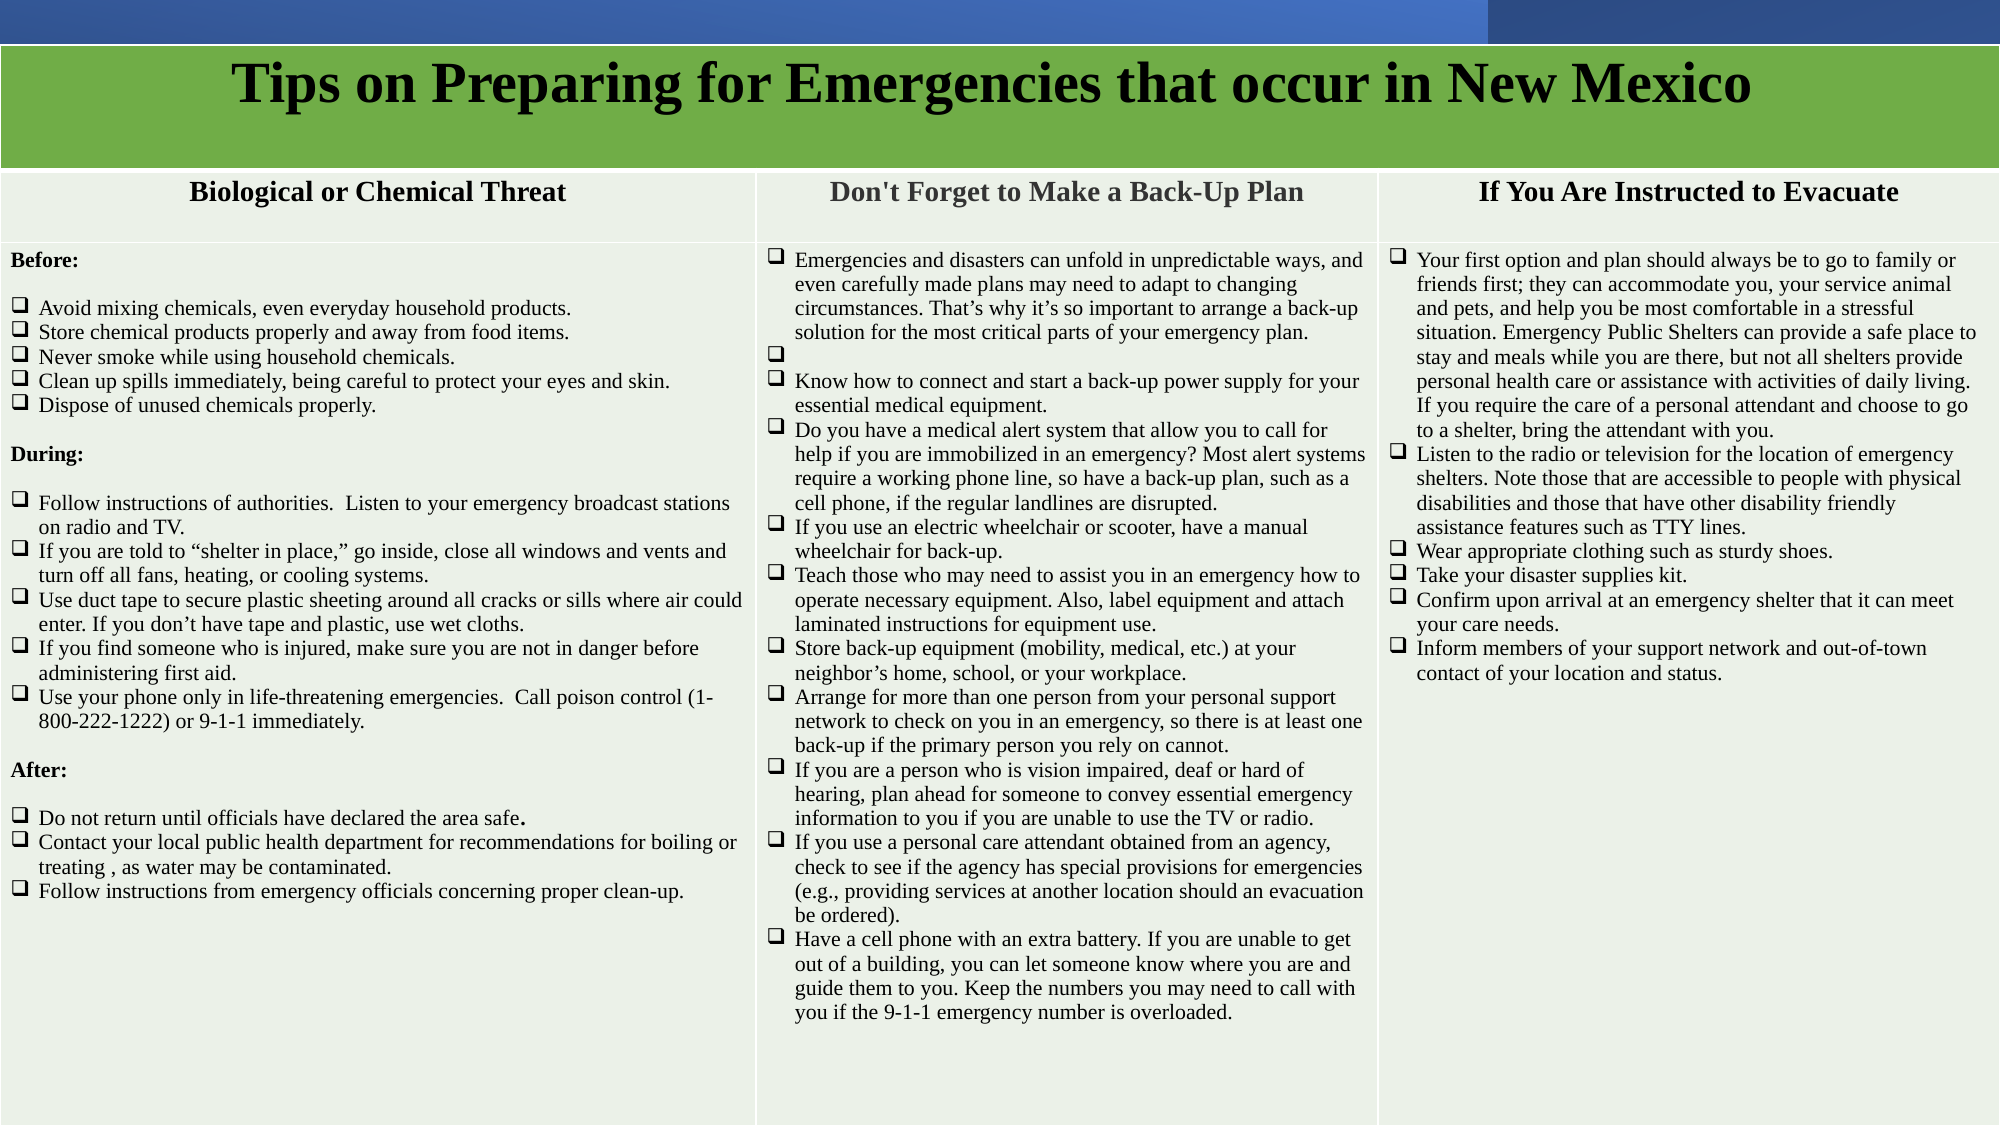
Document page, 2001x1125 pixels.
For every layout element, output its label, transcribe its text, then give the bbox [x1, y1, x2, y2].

table_cell Before: Avoid mixing chemicals, even everyday household products. Store chemical products properly and away from food items. Never smoke while using household chemicals. Clean up spills immediately, being careful to protect your eyes and skin. Dispose of unused chemicals properly. During: Follow instructions of authorities. Listen to your emergency broadcast stations on radio and TV. If you are told to “shelter in place,” go inside, close all windows and vents and turn off all fans, heating, or cooling systems. Use duct tape to secure plastic sheeting around all cracks or sills where air could enter. If you don’t have tape and plastic, use wet cloths. If you find someone who is injured, make sure you are not in danger before administering first aid. Use your phone only in life-threatening emergencies. Call poison control (1-800-222-1222) or 9-1-1 immediately. After: Do not return until officials have declared the area safe. Contact your local public health department for recommendations for boiling or treating , as water may be contaminated. Follow instructions from emergency officials concerning proper clean-up. [1, 243, 755, 1125]
table_cell Don't Forget to Make a Back-Up Plan [757, 173, 1377, 242]
table_cell Biological or Chemical Threat [1, 173, 755, 242]
text_box [0, 0, 1489, 44]
table_cell Emergencies and disasters can unfold in unpredictable ways, and even carefully made plans may need to adapt to changing circumstances. That’s why it’s so important to arrange a back-up solution for the most critical parts of your emergency plan. Know how to connect and start a back-up power supply for your essential medical equipment. Do you have a medical alert system that allow you to call for help if you are immobilized in an emergency? Most alert systems require a working phone line, so have a back-up plan, such as a cell phone, if the regular landlines are disrupted. If you use an electric wheelchair or scooter, have a manual wheelchair for back-up. Teach those who may need to assist you in an emergency how to operate necessary equipment. Also, label equipment and attach laminated instructions for equipment use. Store back-up equipment (mobility, medical, etc.) at your neighbor’s home, school, or your workplace. Arrange for more than one person from your personal support network to check on you in an emergency, so there is at least one back-up if the primary person you rely on cannot. If you are a person who is vision impaired, deaf or hard of hearing, plan ahead for someone to convey essential emergency information to you if you are unable to use the TV or radio. If you use a personal care attendant obtained from an agency, check to see if the agency has special provisions for emergencies (e.g., providing services at another location should an evacuation be ordered). Have a cell phone with an extra battery. If you are unable to get out of a building, you can let someone know where you are and guide them to you. Keep the numbers you may need to call with you if the 9-1-1 emergency number is overloaded. [757, 243, 1377, 1125]
table_cell If You Are Instructed to Evacuate [1379, 173, 1999, 242]
table_header Tips on Preparing for Emergencies that occur in New Mexico [1, 46, 1999, 168]
table_cell Your first option and plan should always be to go to family or friends first; they can accommodate you, your service animal and pets, and help you be most comfortable in a stressful situation. Emergency Public Shelters can provide a safe place to stay and meals while you are there, but not all shelters provide personal health care or assistance with activities of daily living. If you require the care of a personal attendant and choose to go to a shelter, bring the attendant with you. Listen to the radio or television for the location of emergency shelters. Note those that are accessible to people with physical disabilities and those that have other disability friendly assistance features such as TTY lines. Wear appropriate clothing such as sturdy shoes. Take your disaster supplies kit. Confirm upon arrival at an emergency shelter that it can meet your care needs. Inform members of your support network and out-of-town contact of your location and status. [1379, 243, 1999, 1125]
text_box [1489, 0, 2000, 44]
